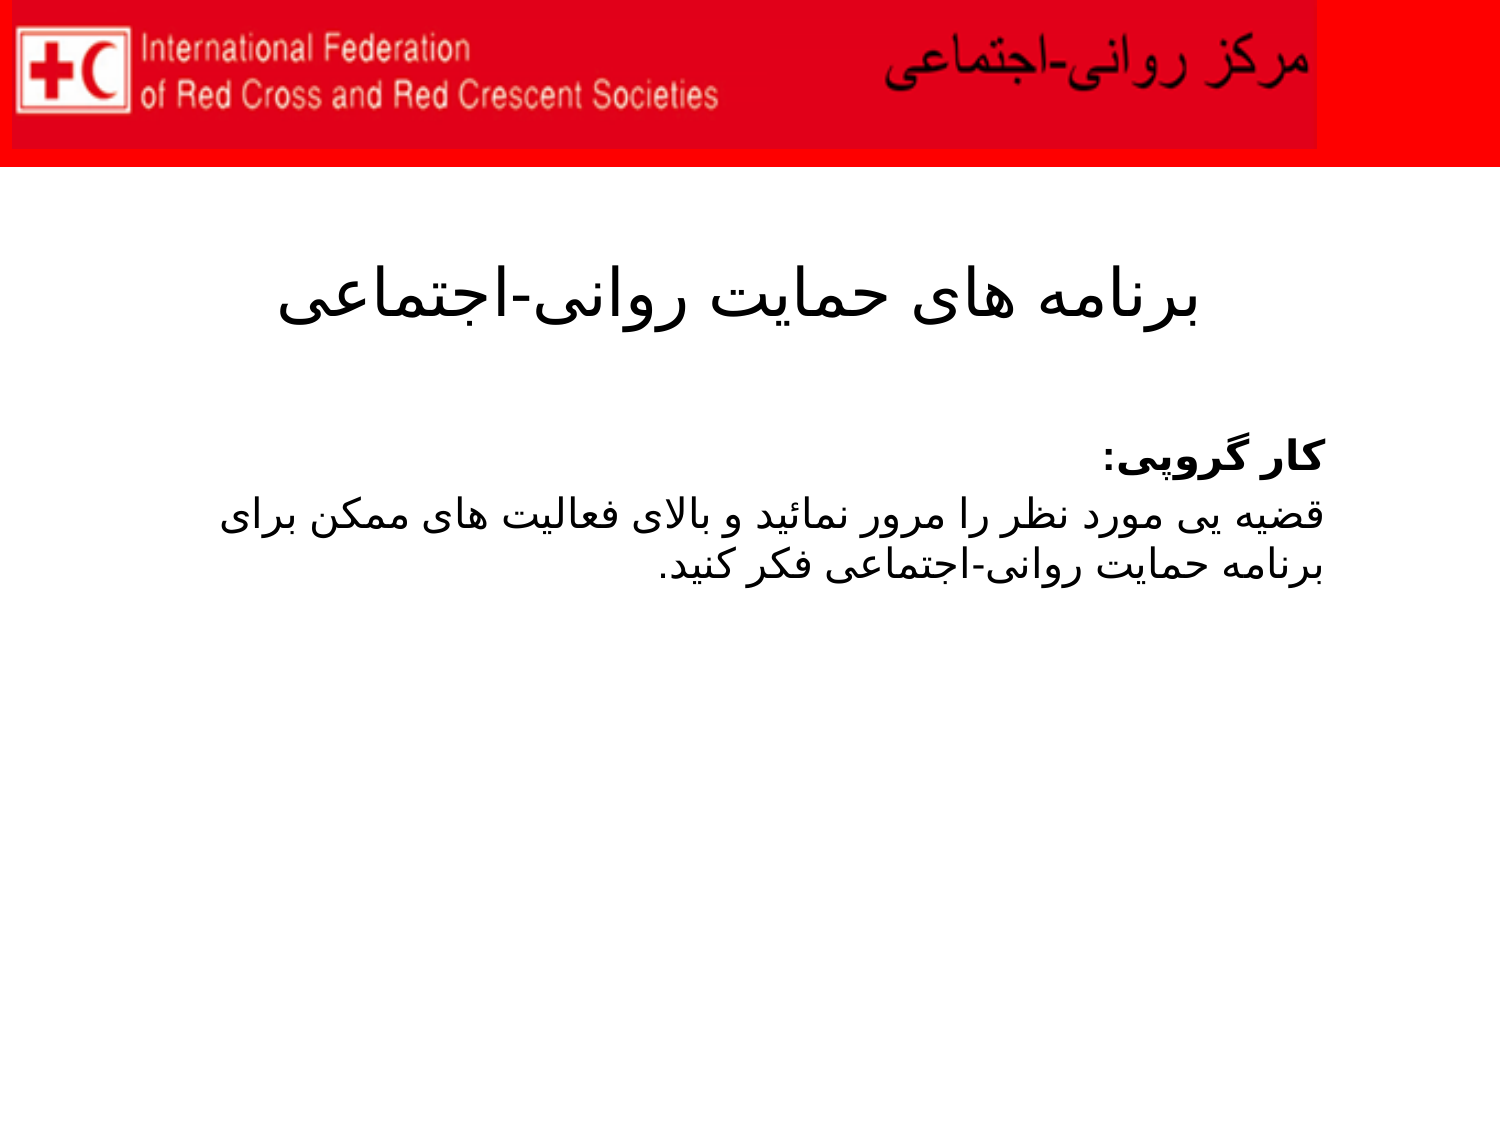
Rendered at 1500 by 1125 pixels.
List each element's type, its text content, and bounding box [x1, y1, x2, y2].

list کار گروپی: قضیه یی مورد نظر را مرور نمائید و بالای فعالیت های ممکن برای برنامه حمایت روانی-اجتماعی فکر کنید. [121, 420, 1341, 994]
title برنامه های حمایت روانی-اجتماعی [64, 196, 1416, 385]
picture [0, 0, 1500, 167]
